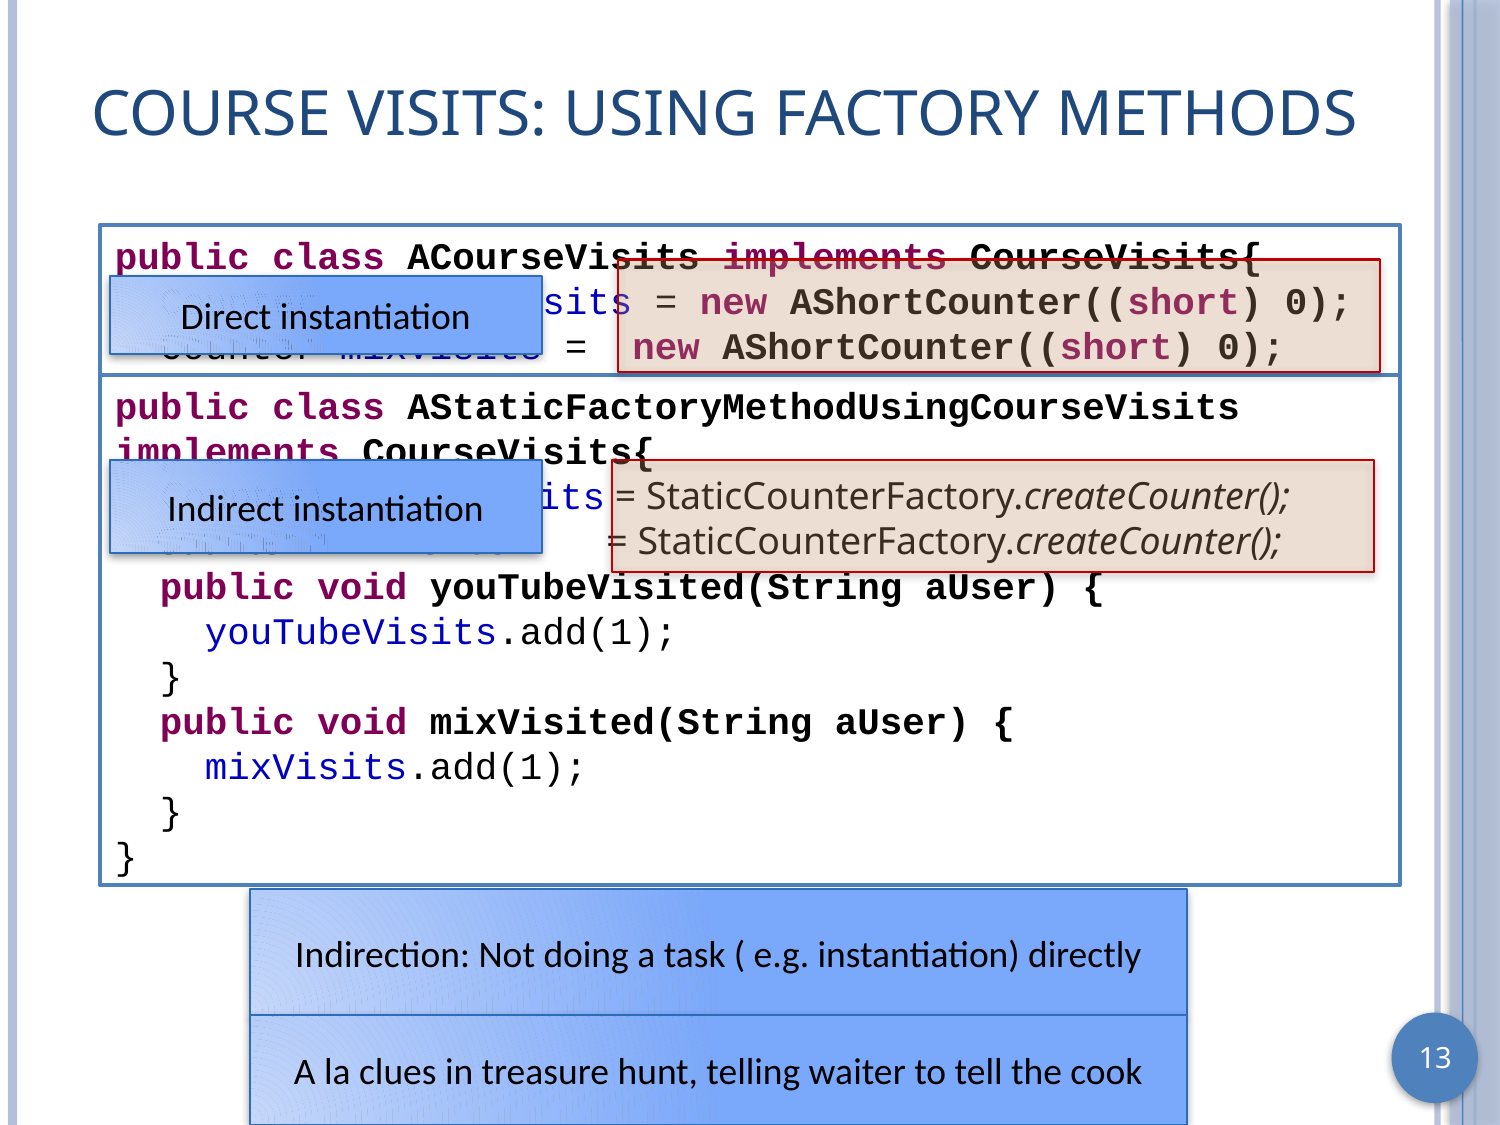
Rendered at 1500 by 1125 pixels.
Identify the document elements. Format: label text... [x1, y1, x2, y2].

text_box Indirect instantiation [109, 459, 543, 554]
text_box public class ACourseVisits implements CourseVisits{ Counter youTubeVisits = new AShortCounter((short) 0); Counter mixVisits = new AShortCounter((short) 0); public void youTubeVisited(String aUser) { youTubeVisits.add(1); } public void mixVisited(String aUser) { mixVisits.add(1); } } [98, 223, 1402, 373]
text_box A la clues in treasure hunt, telling waiter to tell the cook [249, 1014, 1188, 1125]
text_box [611, 459, 1375, 573]
text_box Direct instantiation [109, 275, 543, 355]
title Course Visits: Using Factory Methods [75, 45, 1375, 175]
text_box [617, 258, 1381, 373]
text_box public class AStaticFactoryMethodUsingCourseVisits implements CourseVisits{ Counter youTubeVisits = StaticCounterFactory.createCounter(); Counter mixVisits = StaticCounterFactory.createCounter(); public void youTubeVisited(String aUser) { youTubeVisits.add(1); } public void mixVisited(String aUser) { mixVisits.add(1); } } [98, 373, 1402, 887]
text_box Indirection: Not doing a task ( e.g. instantiation) directly [249, 888, 1188, 1013]
